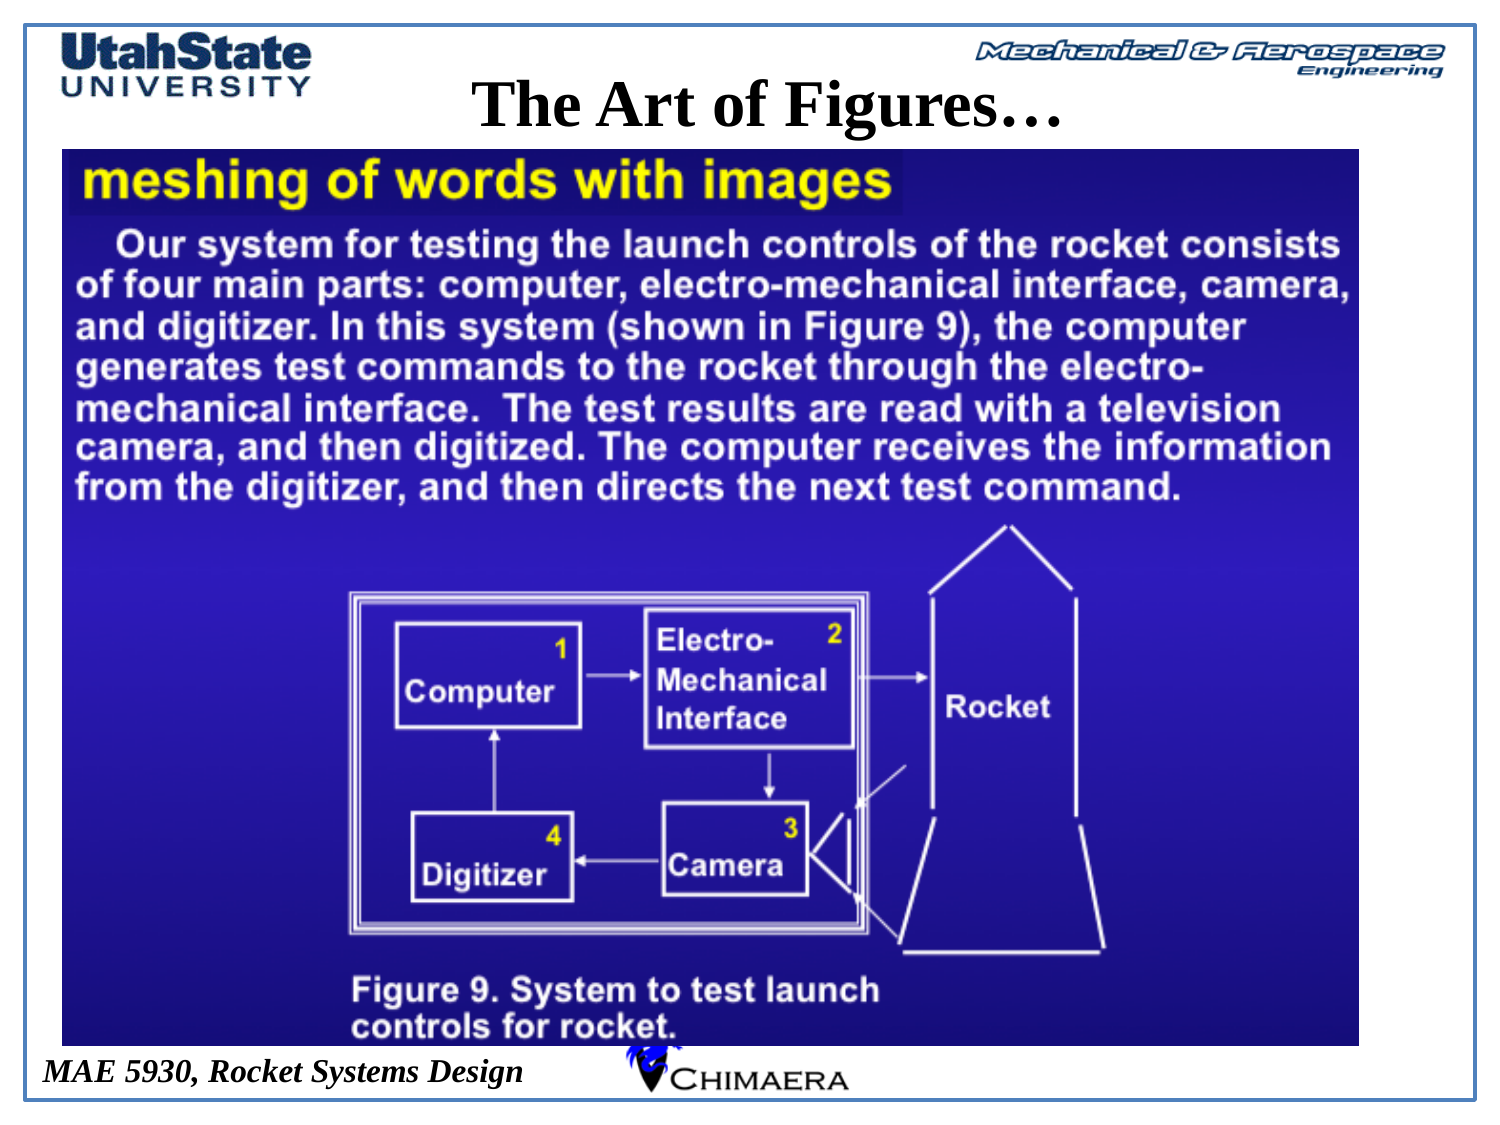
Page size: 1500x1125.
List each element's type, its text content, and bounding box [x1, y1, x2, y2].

picture [62, 149, 1359, 1093]
picture [50, 31, 313, 99]
title The Art of Figures… [249, 37, 1288, 148]
picture [1288, 37, 1450, 79]
